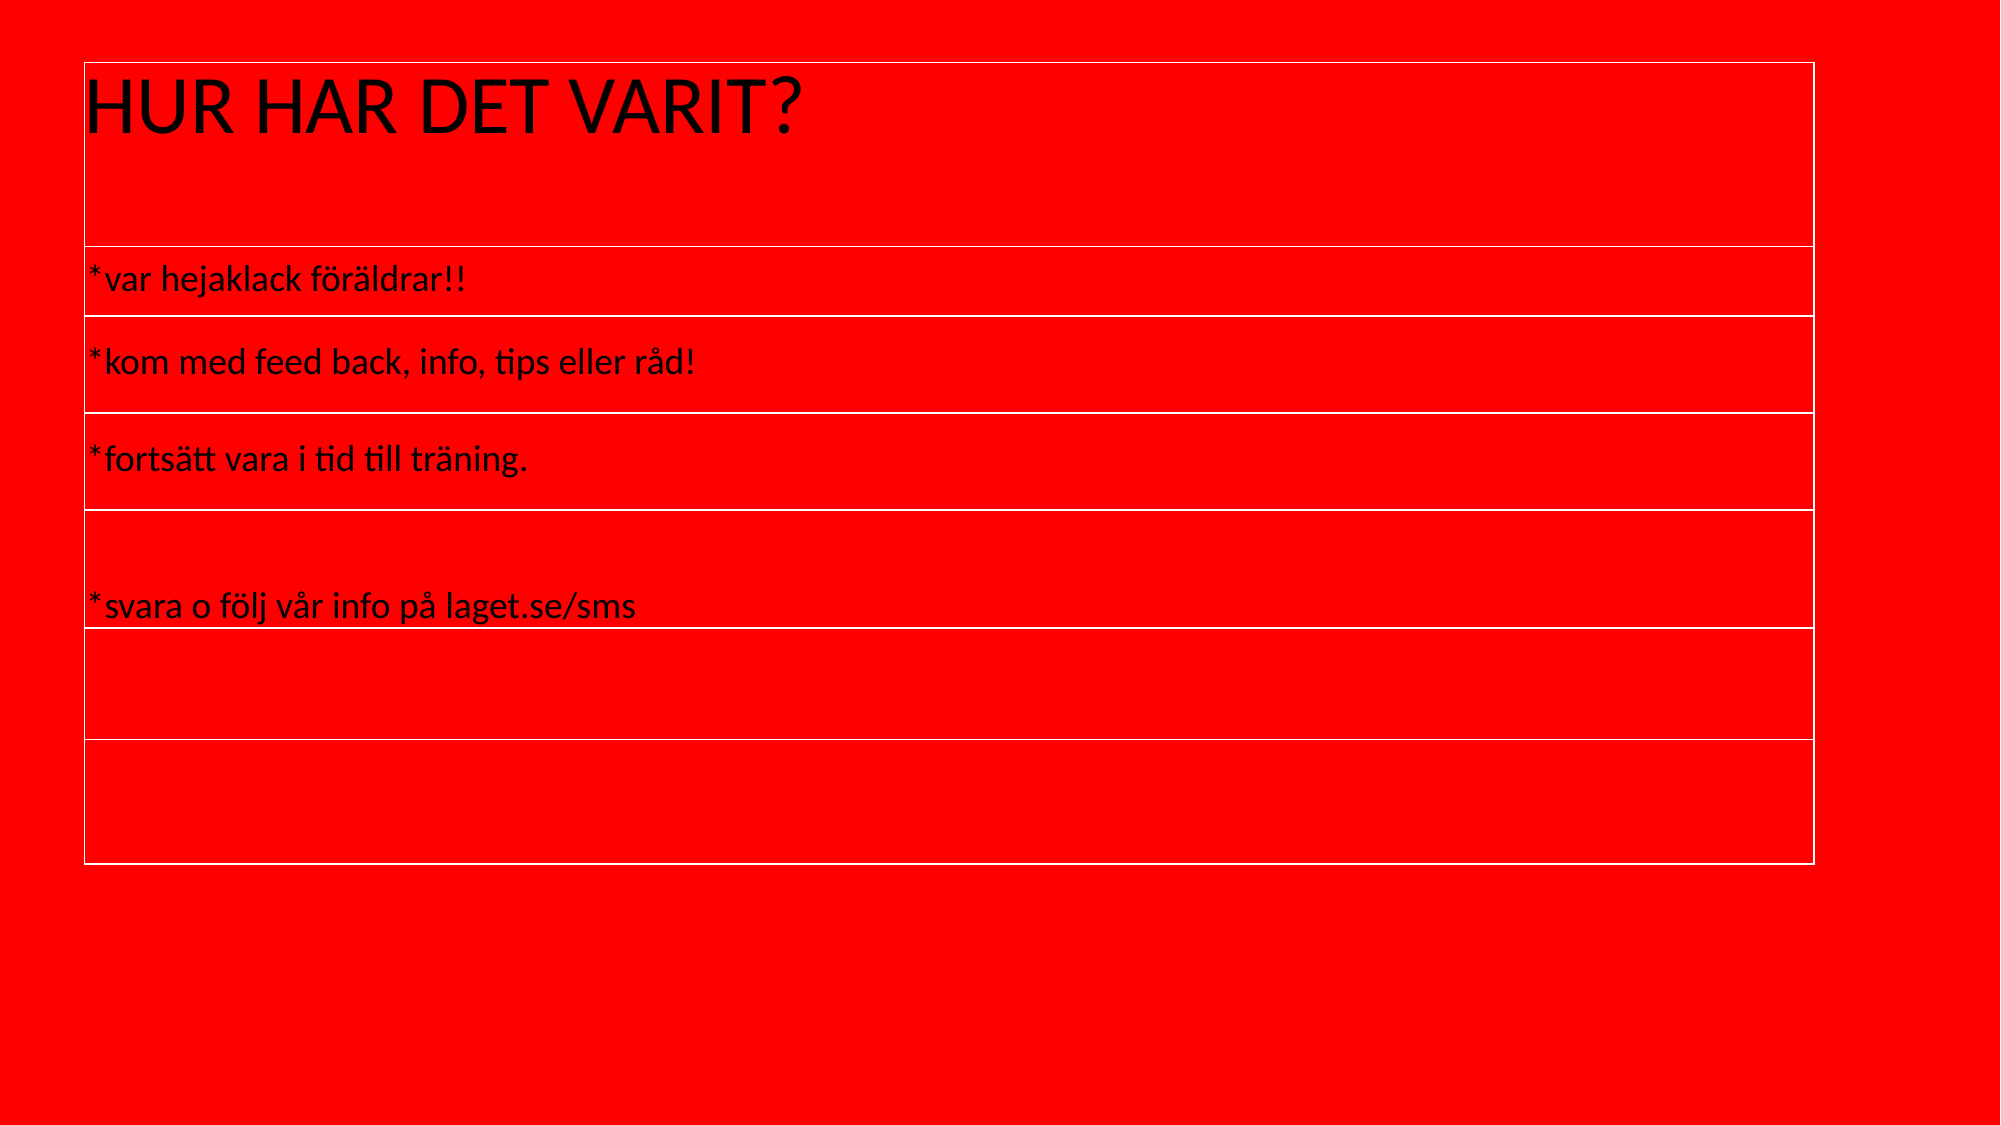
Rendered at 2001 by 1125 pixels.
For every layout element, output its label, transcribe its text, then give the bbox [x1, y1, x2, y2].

table_cell *var hejaklack föräldrar!! [85, 247, 1813, 315]
table_cell [85, 740, 1813, 863]
table_cell *svara o följ vår info på laget.se/sms [85, 511, 1813, 627]
table_cell *fortsätt vara i tid till träning. [85, 414, 1813, 509]
table_cell *kom med feed back, info, tips eller råd! [85, 317, 1813, 412]
table_cell [85, 629, 1813, 739]
table_header HUR HAR DET VARIT? [85, 63, 1813, 246]
